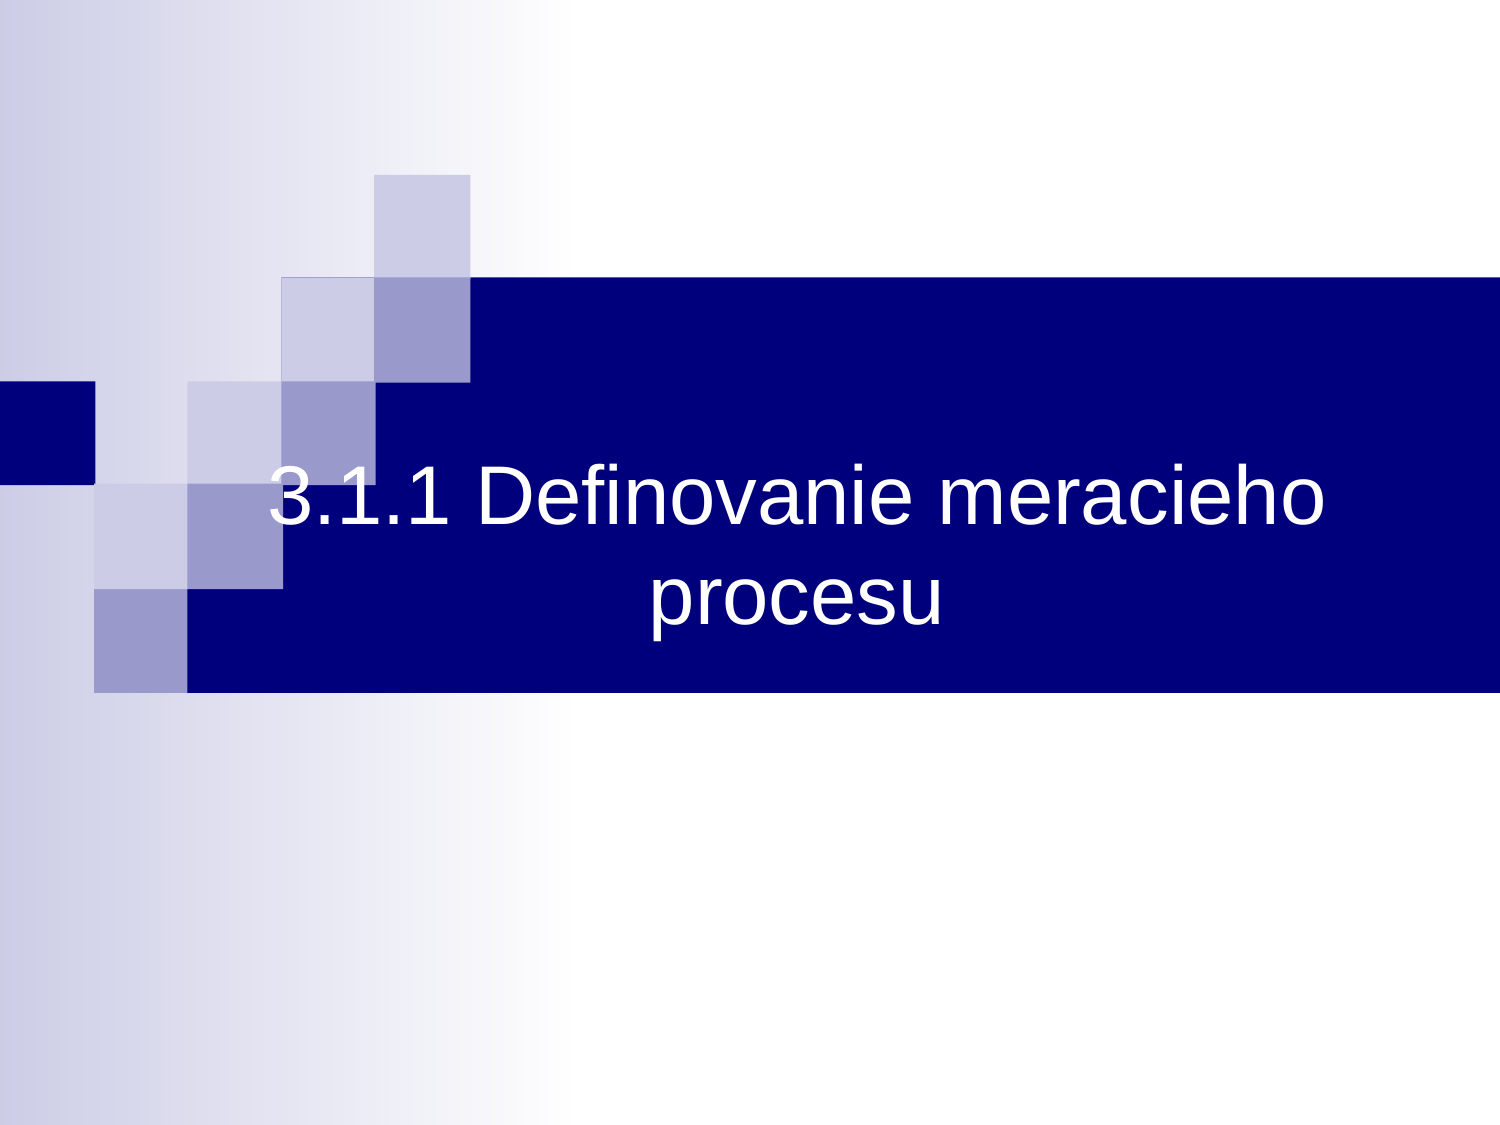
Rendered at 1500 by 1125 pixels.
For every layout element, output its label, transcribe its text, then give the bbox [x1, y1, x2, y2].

title 3.1.1 Definovanie meracieho procesu [159, 420, 1435, 662]
